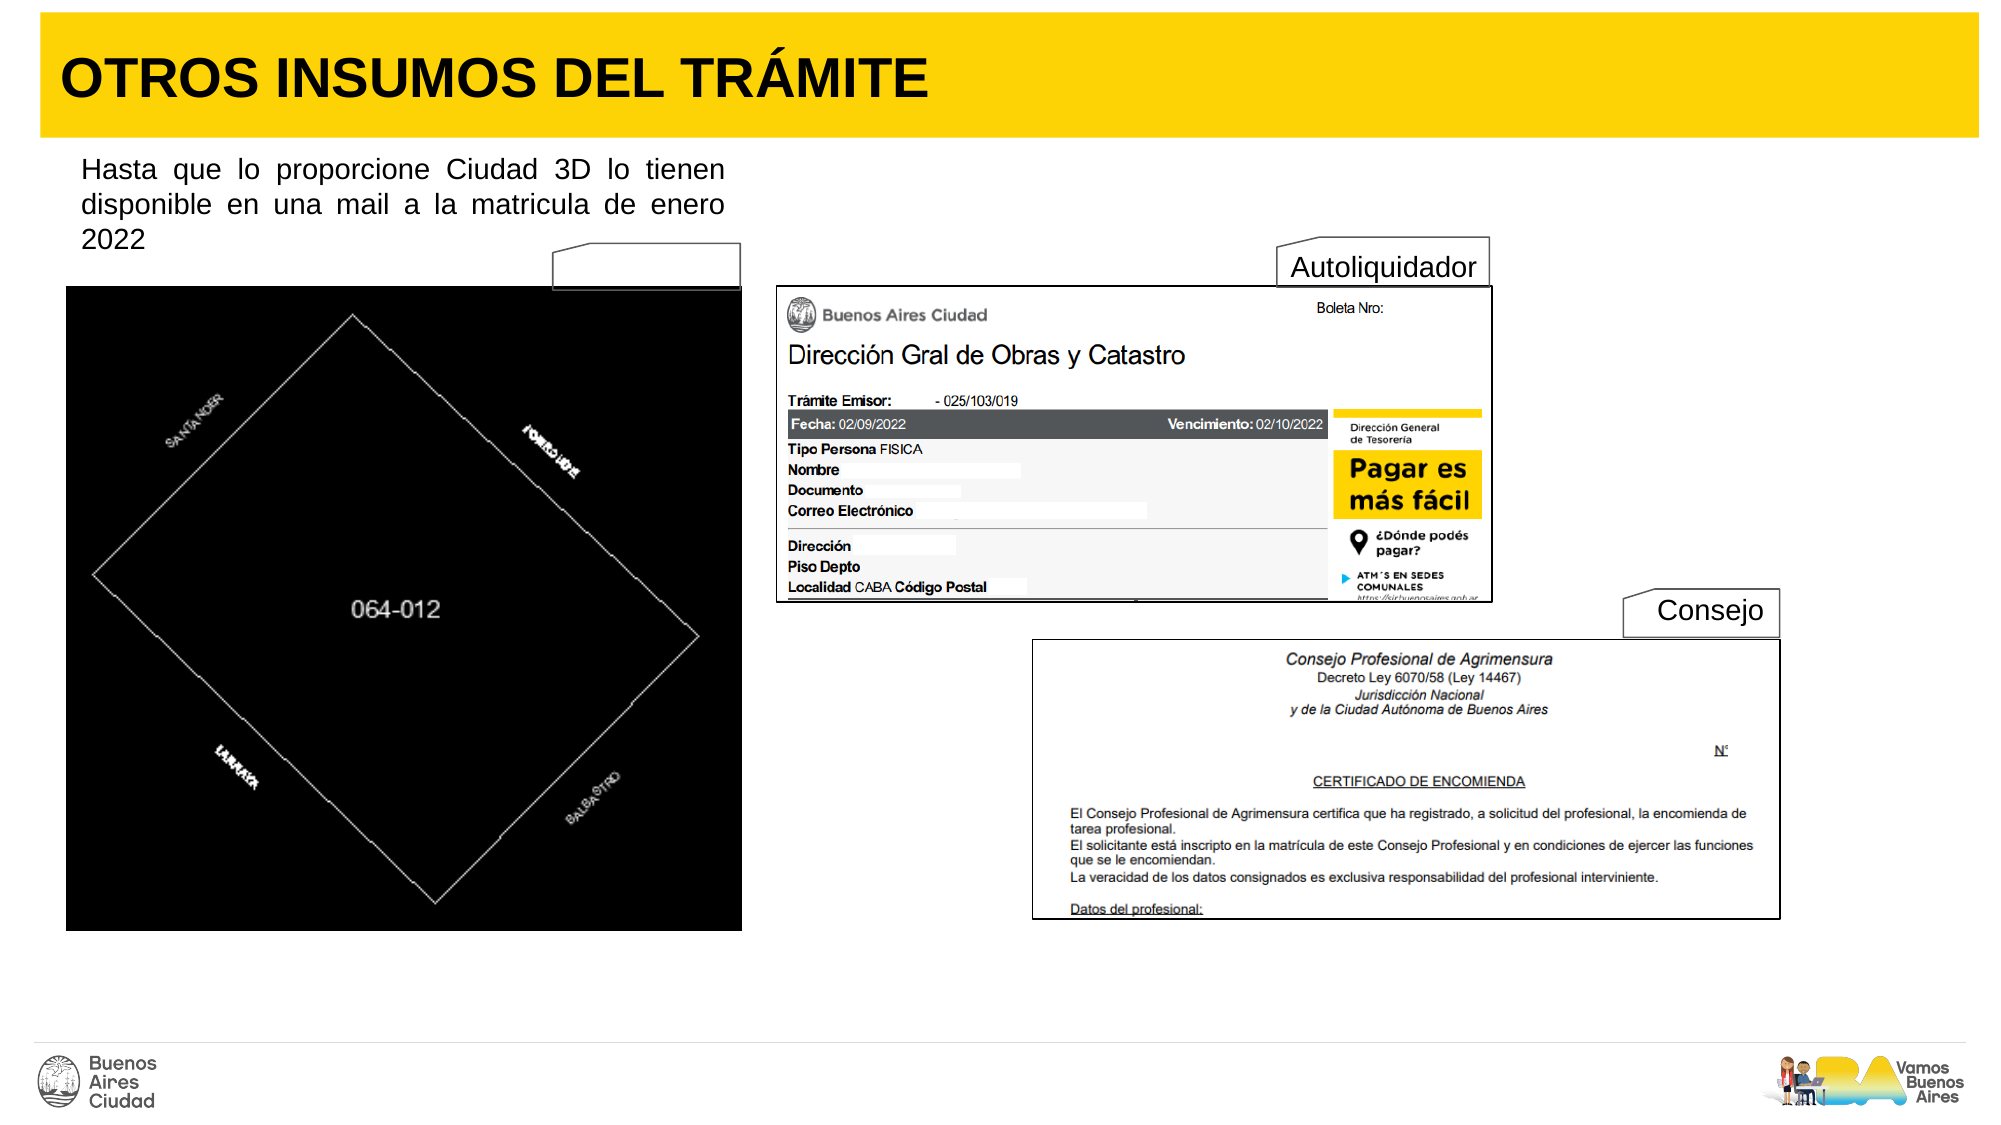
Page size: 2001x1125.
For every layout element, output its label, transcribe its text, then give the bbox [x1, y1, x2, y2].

picture [32, 1049, 164, 1116]
picture [1754, 1053, 1969, 1113]
title OTROS INSUMOS DEL TRÁMITE [40, 12, 1979, 138]
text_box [776, 233, 1780, 919]
text_box Hasta que lo proporcione Ciudad 3D lo tienen disponible en una mail a la matricula de enero 2022 [66, 135, 742, 242]
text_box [65, 243, 742, 931]
